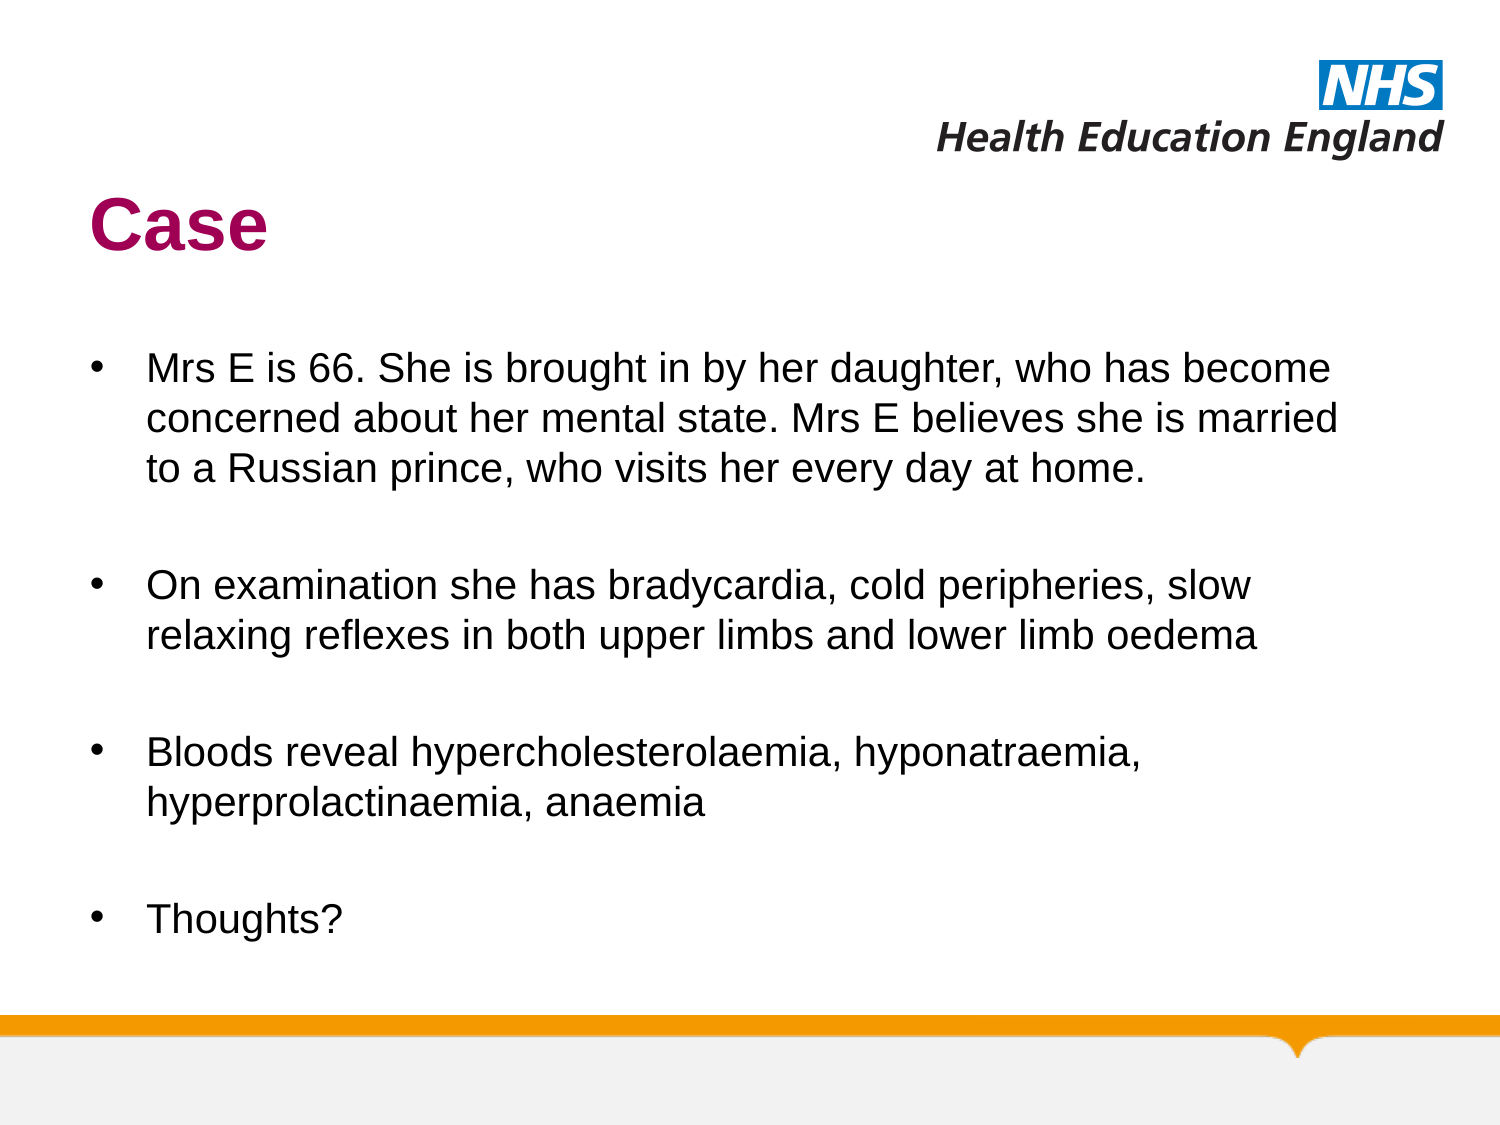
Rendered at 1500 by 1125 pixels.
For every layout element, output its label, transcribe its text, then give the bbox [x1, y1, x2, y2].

title Case [75, 168, 1350, 280]
picture [936, 59, 1445, 161]
list Mrs E is 66. She is brought in by her daughter, who has become concerned about her mental state. Mrs E believes she is married to a Russian prince, who visits her every day at home. On examination she has bradycardia, cold peripheries, slow relaxing reflexes in both upper limbs and lower limb oedema Bloods reveal hypercholesterolaemia, hyponatraemia, hyperprolactinaemia, anaemia Thoughts? [75, 333, 1361, 811]
